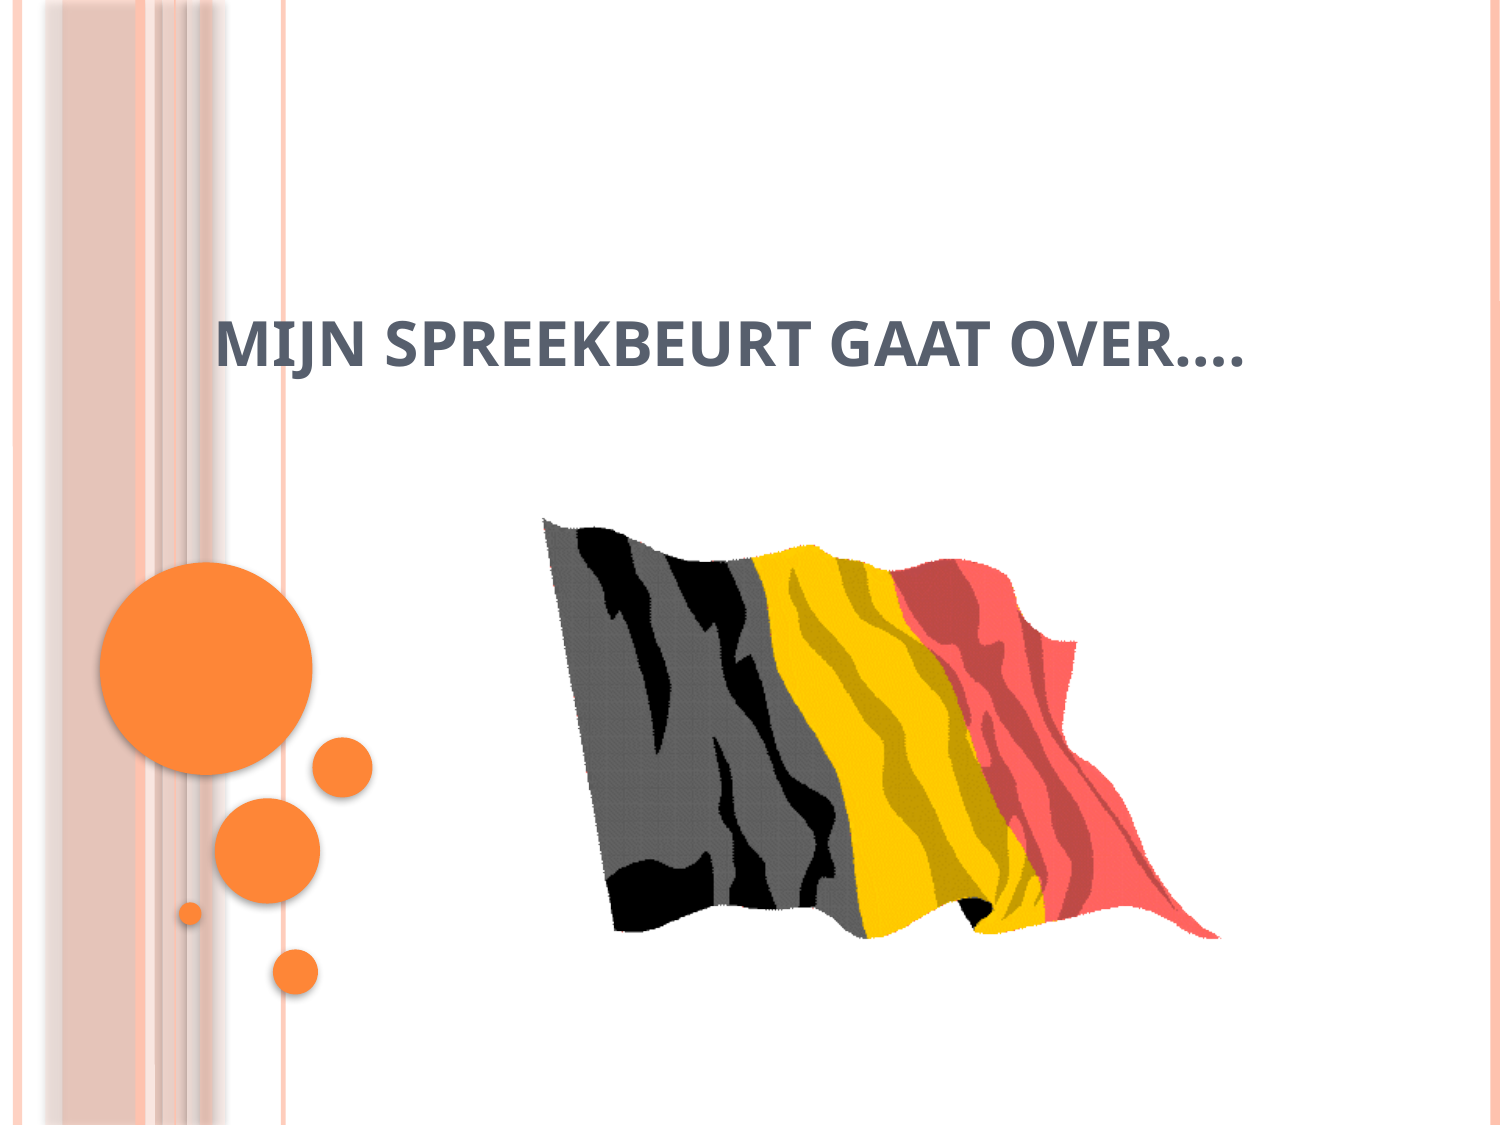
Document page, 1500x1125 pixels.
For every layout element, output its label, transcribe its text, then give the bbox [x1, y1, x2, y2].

picture [538, 515, 1226, 942]
title Mijn spreekbeurt gaat over…. [199, 234, 1336, 387]
